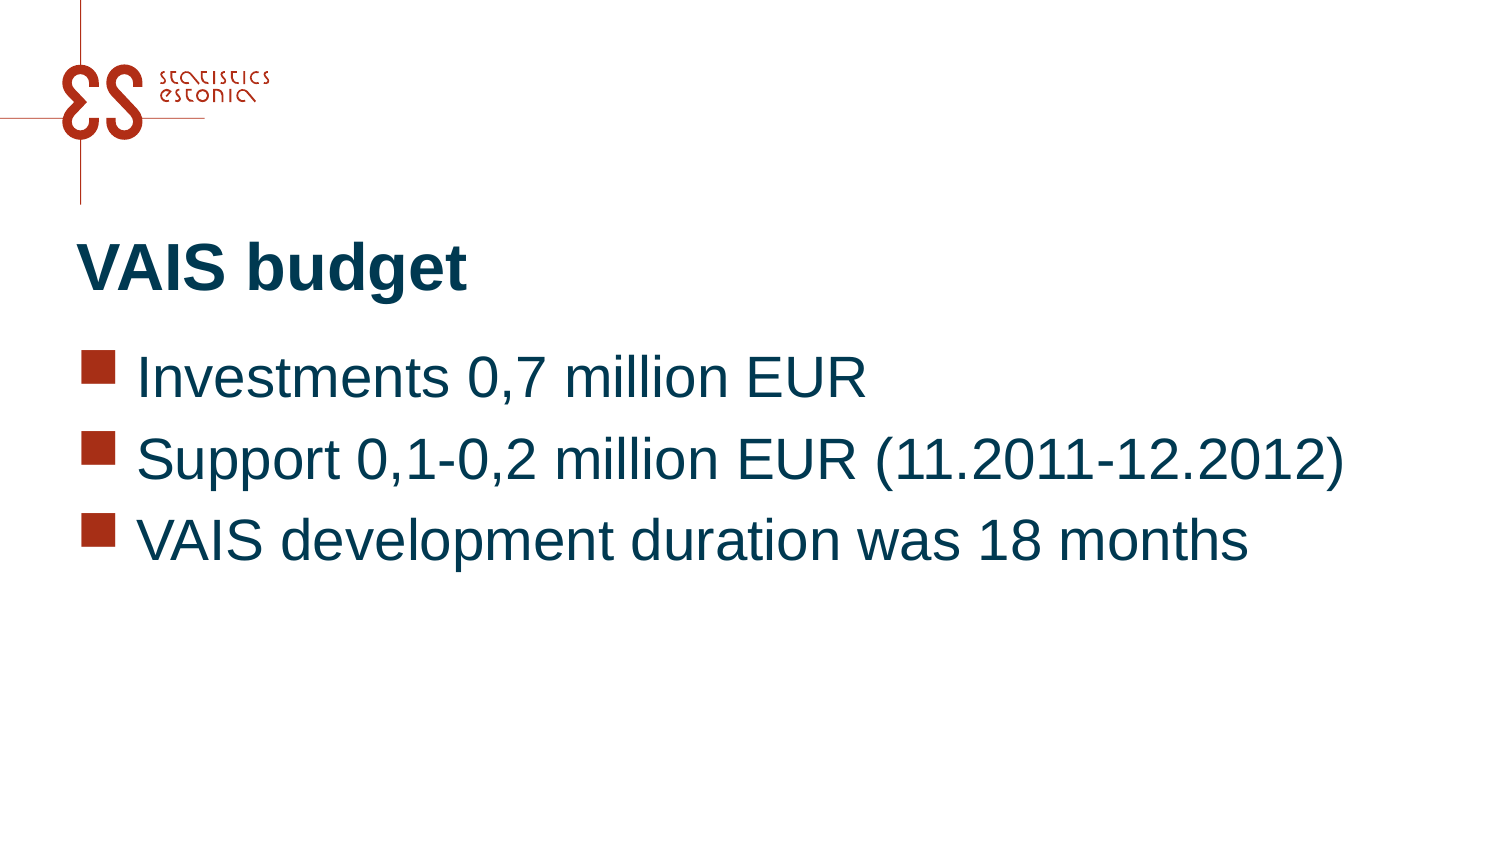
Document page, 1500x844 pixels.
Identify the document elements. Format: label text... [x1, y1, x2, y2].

title VAIS budget [76, 223, 1436, 304]
list Investments 0,7 million EUR Support 0,1-0,2 million EUR (11.2011-12.2012) VAIS development duration was 18 months [76, 338, 1438, 788]
